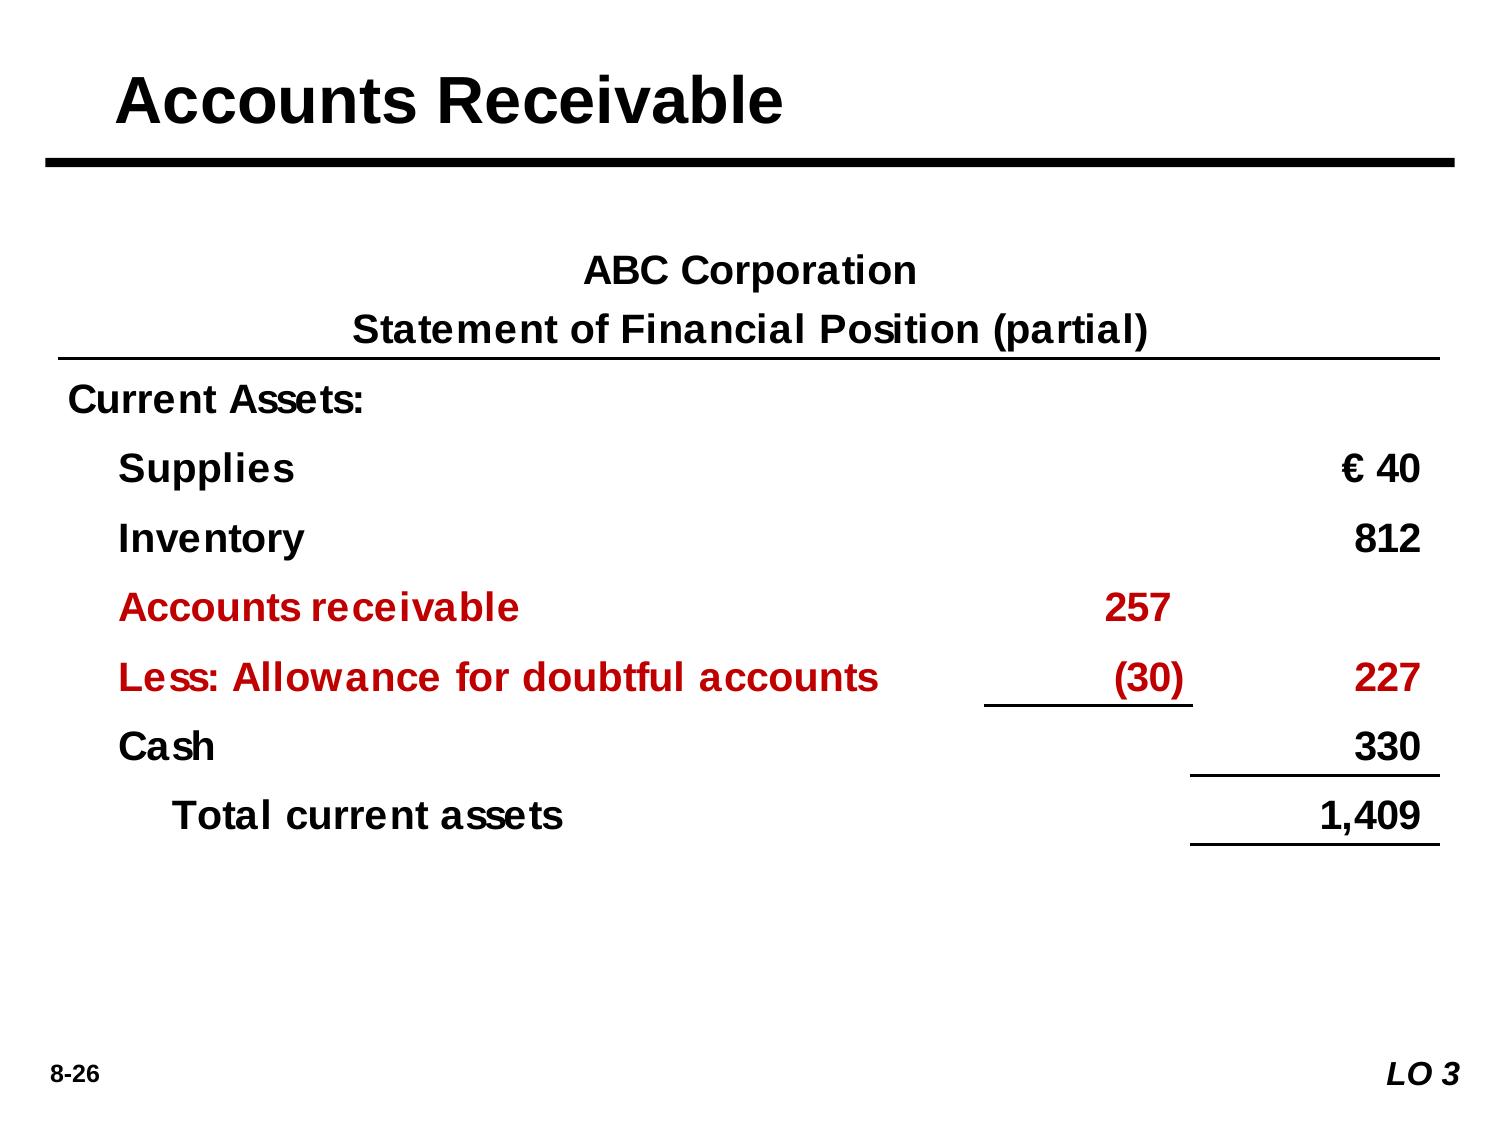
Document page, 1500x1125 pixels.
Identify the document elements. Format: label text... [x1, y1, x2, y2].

text_box Accounts Receivable [99, 50, 1475, 142]
text_box LO 3 [1350, 1044, 1475, 1100]
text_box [57, 237, 1444, 901]
